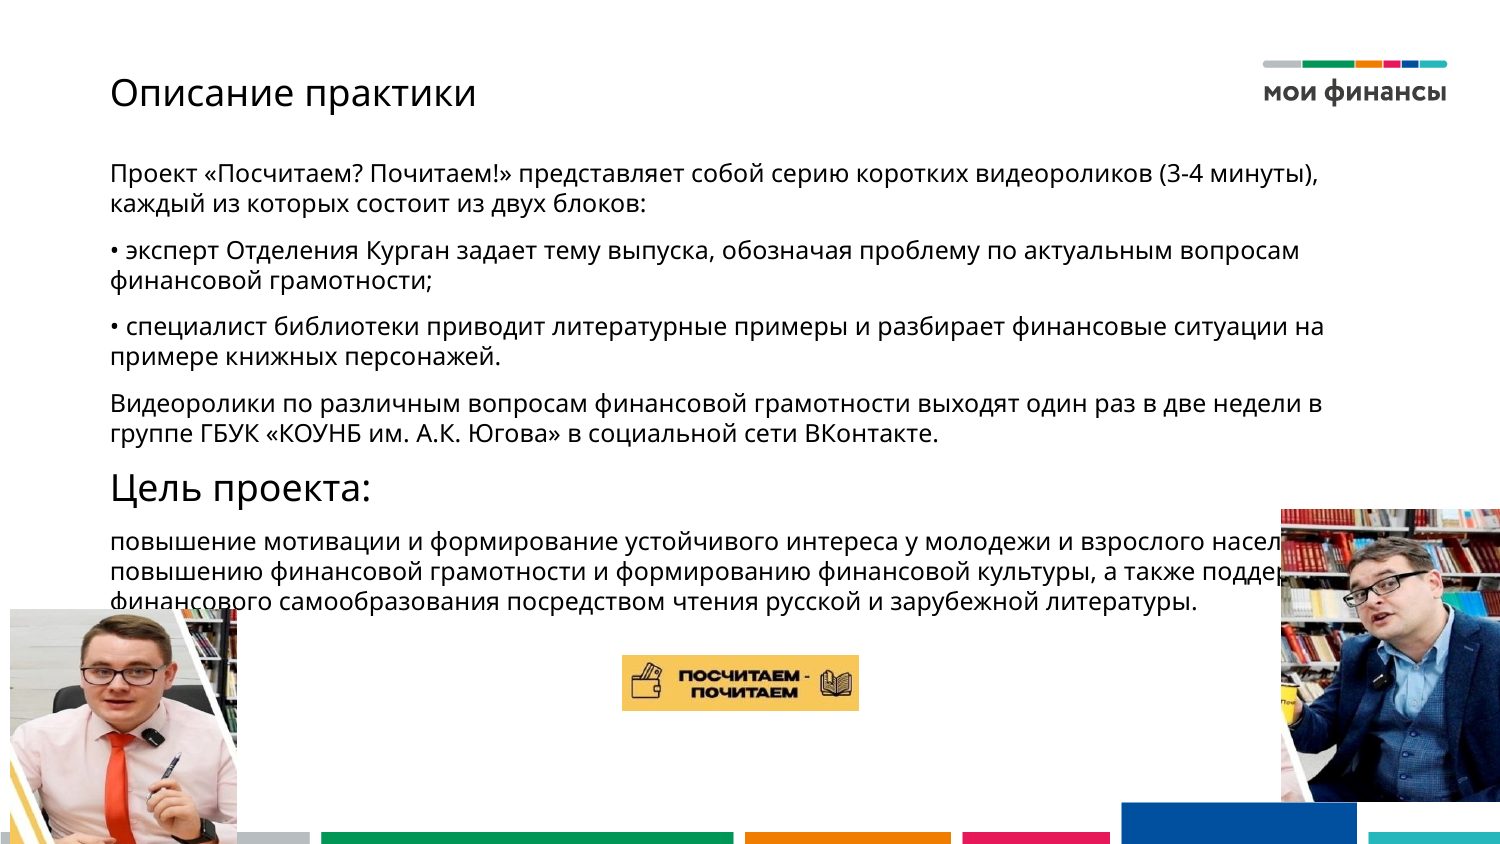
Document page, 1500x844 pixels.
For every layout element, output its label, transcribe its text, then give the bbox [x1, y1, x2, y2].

picture [0, 0, 1500, 844]
title Описание практики [103, 62, 1235, 151]
list Проект «Посчитаем? Почитаем!» представляет собой серию коротких видеороликов (3-4 минуты), каждый из которых состоит из двух блоков: • эксперт Отделения Курган задает тему выпуска, обозначая проблему по актуальным вопросам финансовой грамотности; • специалист библиотеки приводит литературные примеры и разбирает финансовые ситуации на примере книжных персонажей. Видеоролики по различным вопросам финансовой грамотности выходят один раз в две недели в группе ГБУК «КОУНБ им. А.К. Югова» в социальной сети ВКонтакте. Цель проекта: повышение мотивации и формирование устойчивого интереса у молодежи и взрослого населения к повышению финансовой грамотности и формированию финансовой культуры, а также поддержка финансового самообразования посредством чтения русской и зарубежной литературы. [103, 151, 1397, 767]
